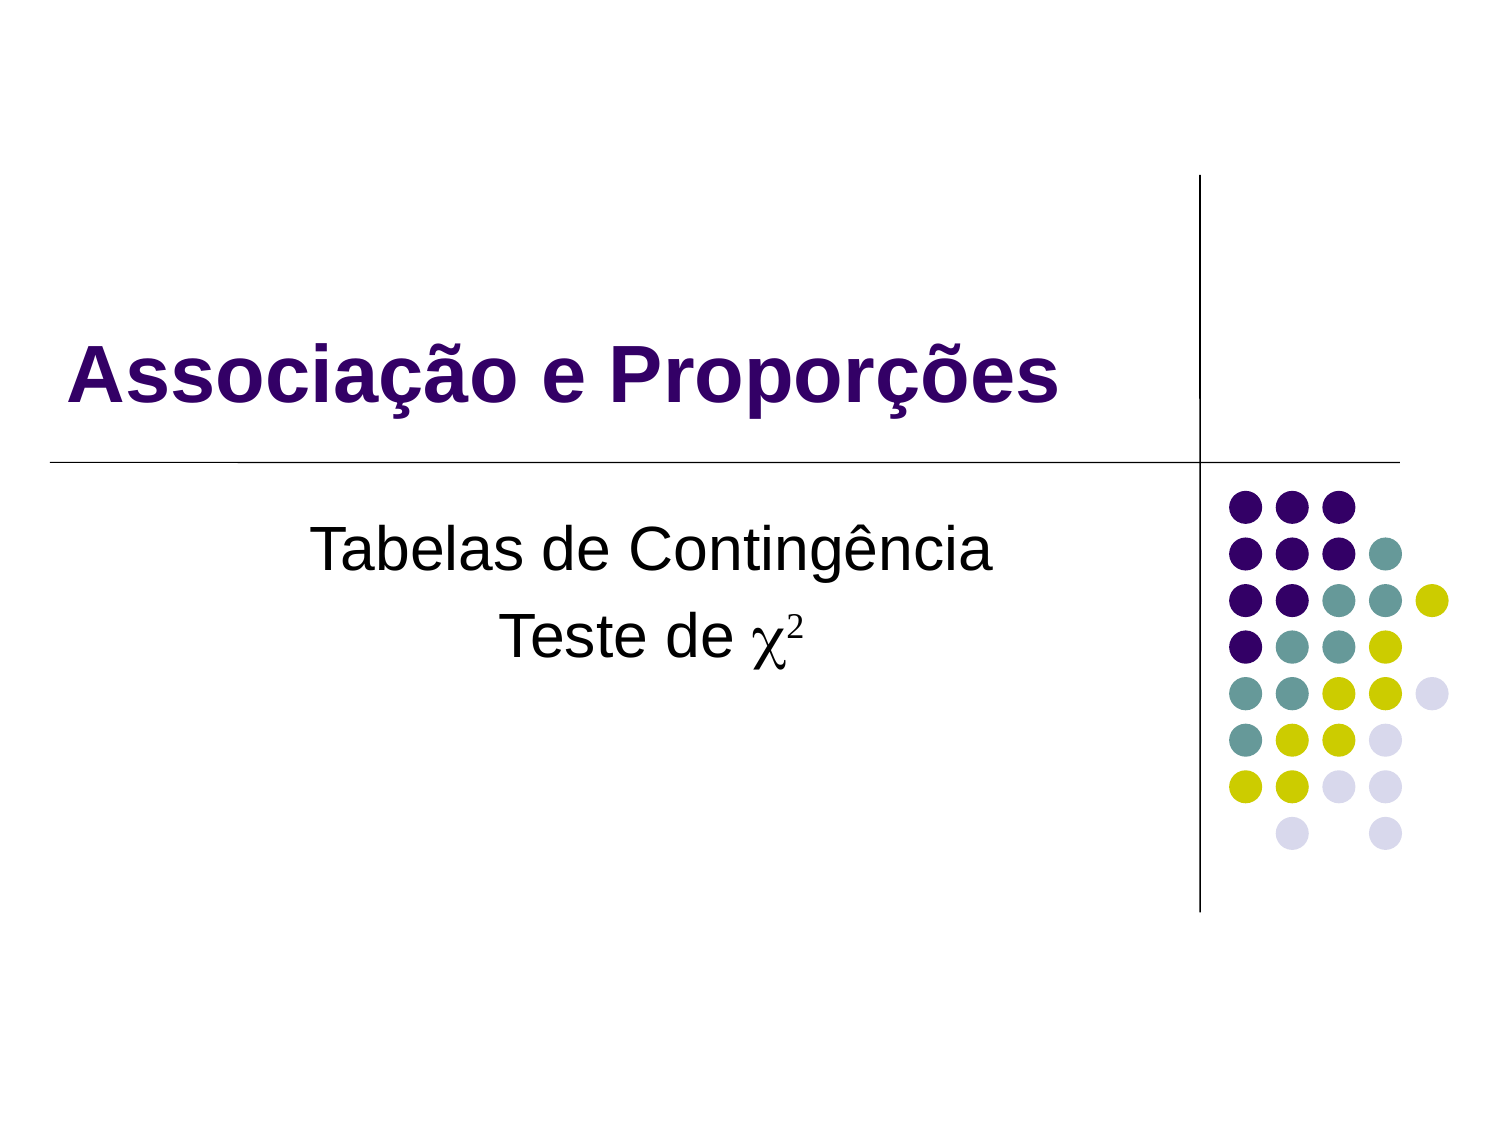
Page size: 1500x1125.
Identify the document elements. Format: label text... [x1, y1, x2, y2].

subtitle Tabelas de Contingência Teste de c2 [139, 499, 1165, 888]
title Associação e Proporções [51, 76, 1165, 427]
